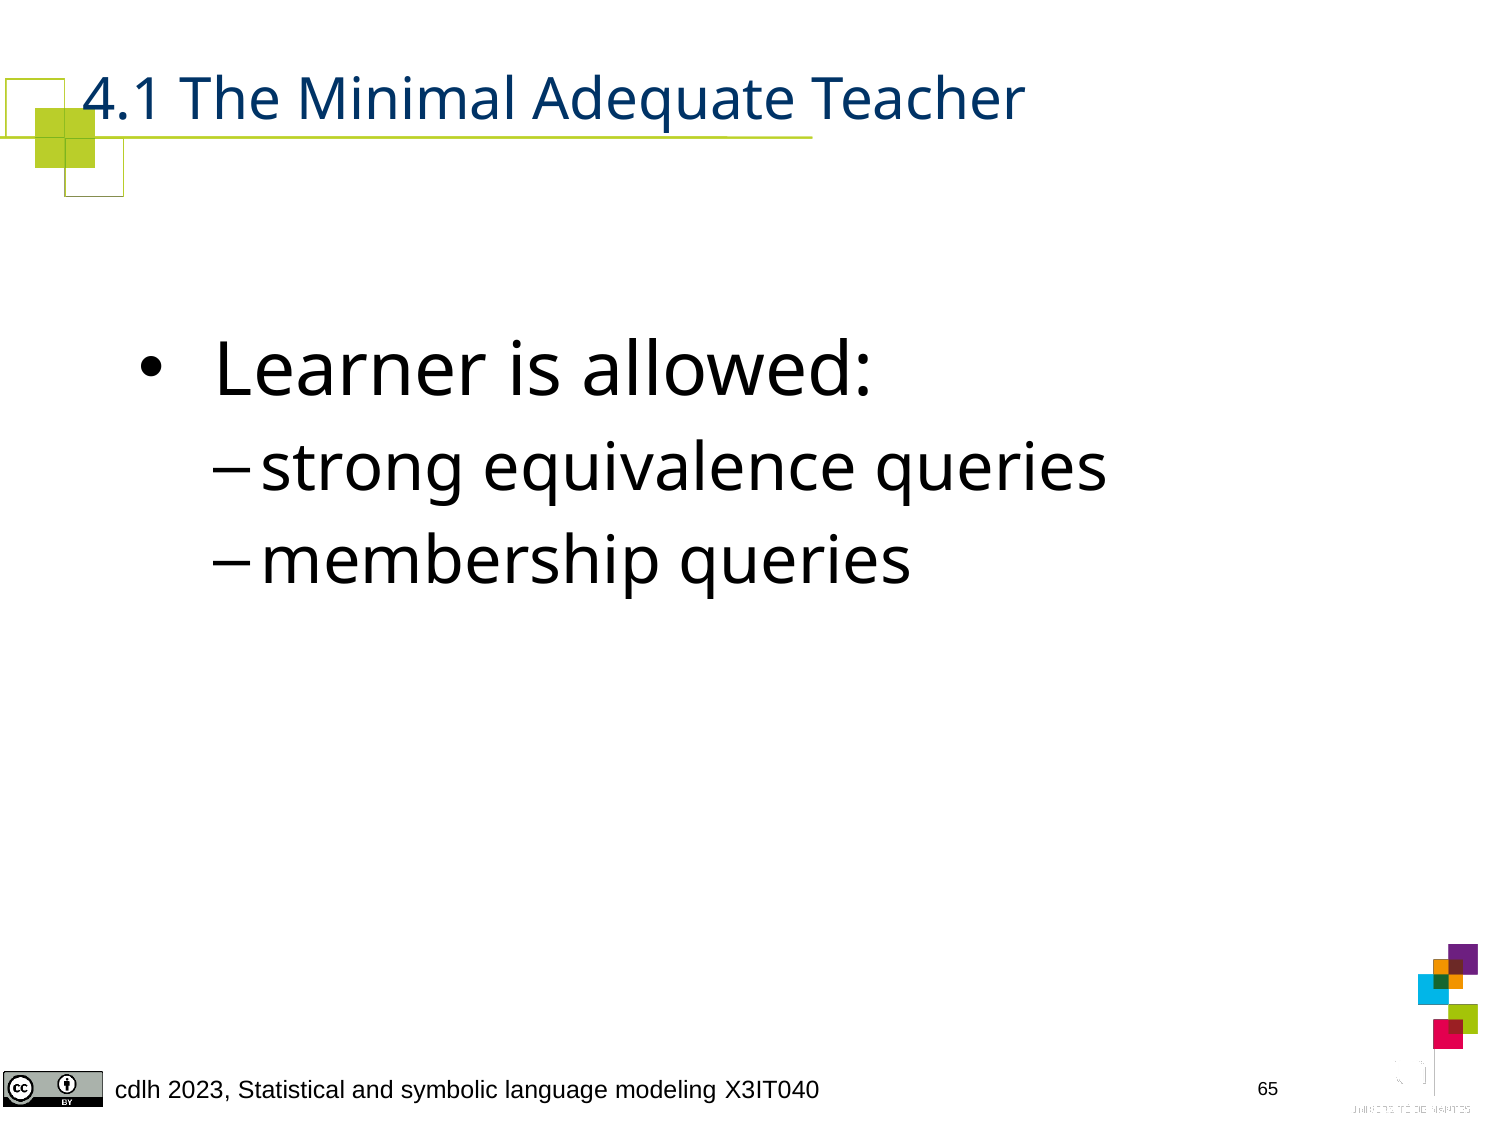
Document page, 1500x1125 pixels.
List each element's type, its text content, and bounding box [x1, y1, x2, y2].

picture [5, 78, 124, 197]
picture [3, 1071, 103, 1107]
list Learner is allowed: strong equivalence queries membership queries [123, 208, 1424, 988]
title 4.1 The Minimal Adequate Teacher [76, 42, 1315, 138]
picture [1351, 944, 1478, 1113]
slide_number 65 [1193, 1058, 1294, 1118]
